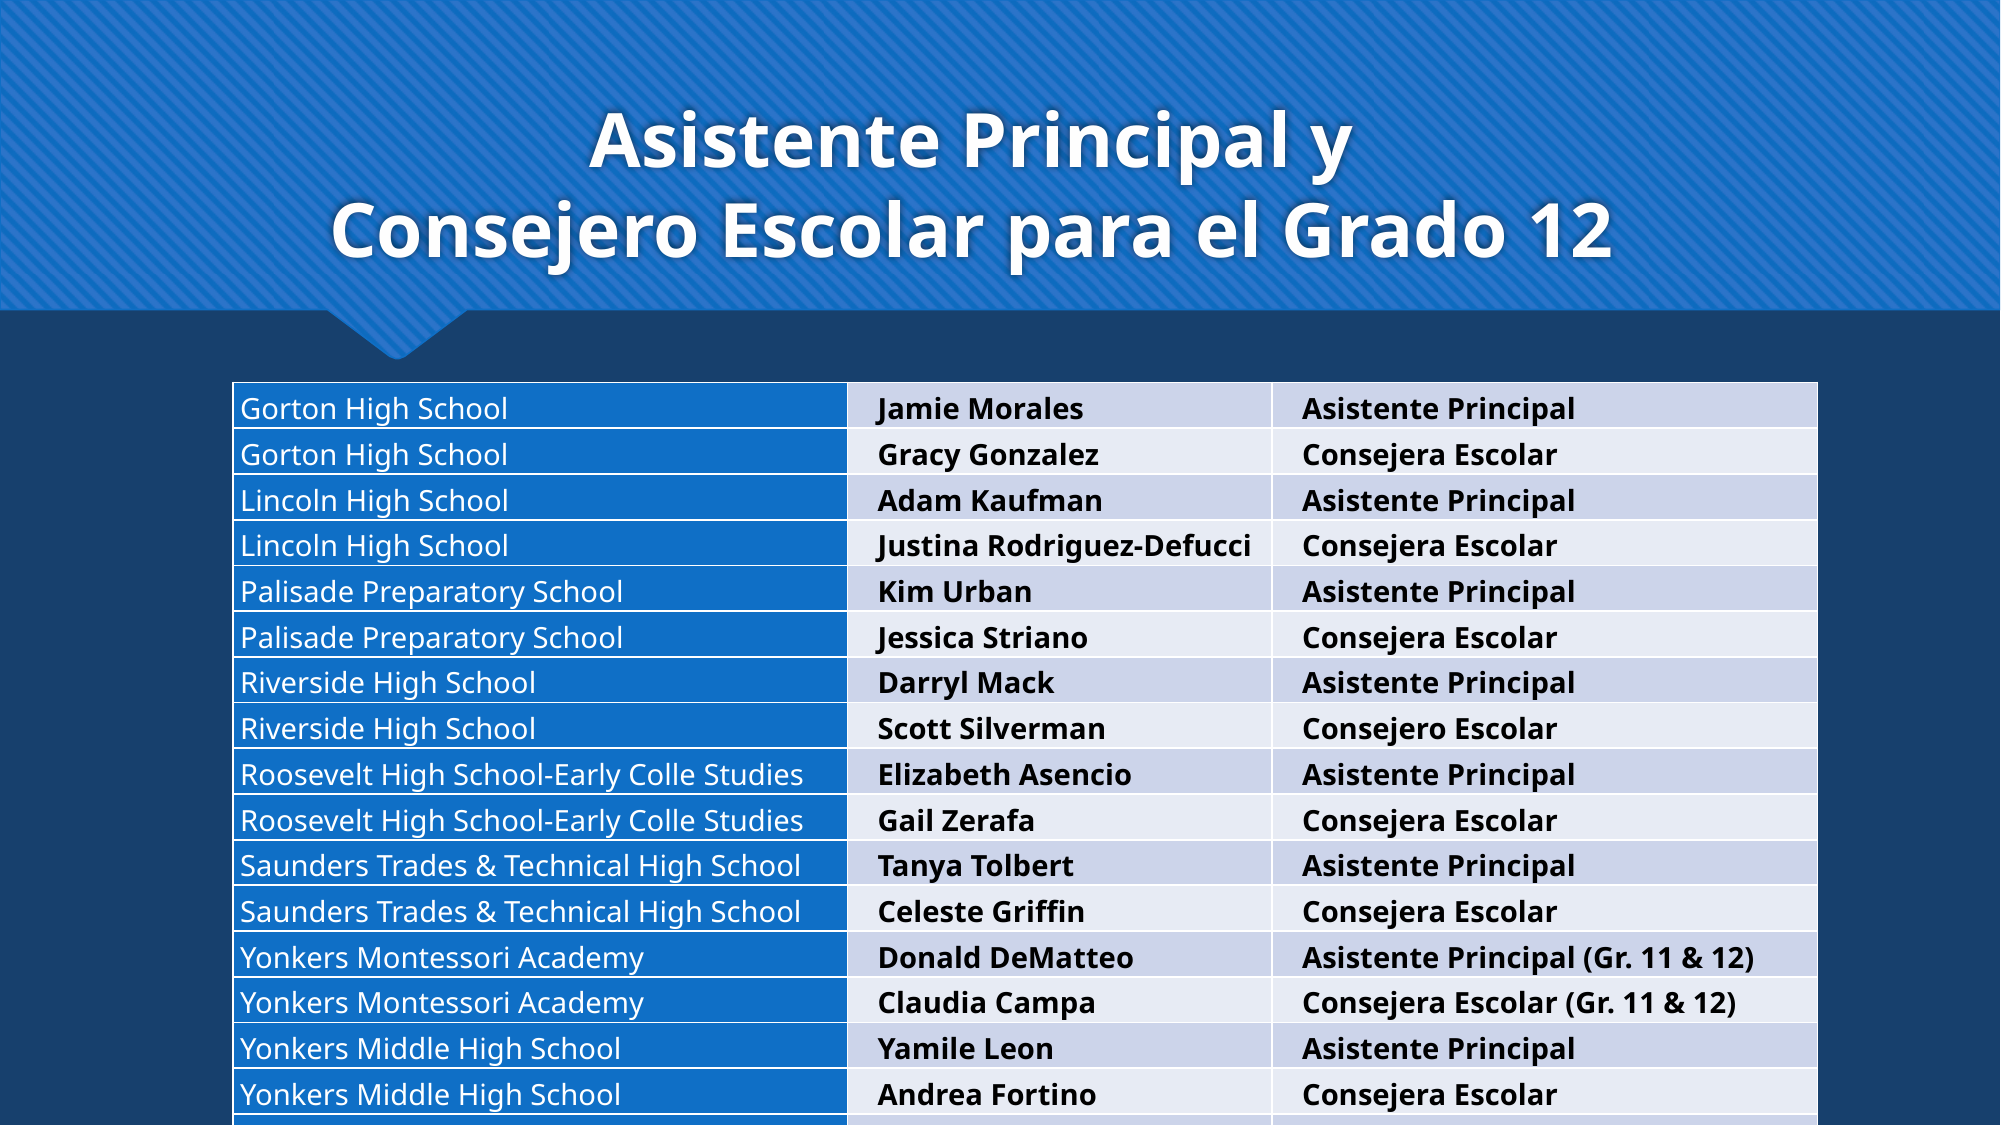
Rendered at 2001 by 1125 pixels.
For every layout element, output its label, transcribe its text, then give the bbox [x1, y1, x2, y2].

table_cell Gail Zerafa [848, 795, 1271, 839]
table_header Gorton High School [234, 383, 847, 427]
table_cell Lincoln High School [234, 475, 847, 519]
table_cell Consejera Escolar [1273, 612, 1817, 656]
table_cell Asistente Principal [1273, 841, 1817, 884]
table_cell Andrea Fortino [848, 1069, 1271, 1113]
table_cell Saunders Trades & Technical High School [234, 841, 847, 884]
table_cell Consejera Escolar [1273, 795, 1817, 839]
table_cell Darryl Mack [848, 658, 1271, 702]
table_cell Jessica Striano [848, 612, 1271, 656]
table_cell Asistente Principal [1273, 658, 1817, 702]
table_cell Consejera Escolar (Gr. 11 & 12) [1273, 978, 1817, 1022]
table_cell Celeste Griffin [848, 886, 1271, 930]
table_cell Riverside High School [234, 703, 847, 747]
table_cell Adam Kaufman [848, 475, 1271, 519]
table_header Jamie Morales [848, 383, 1271, 427]
table_cell Scott Silverman [848, 703, 1271, 747]
table_cell Asistente Principal [1273, 1023, 1817, 1067]
table_cell Yamile Leon [848, 1023, 1271, 1067]
table_cell Asistente Principal [1273, 475, 1817, 519]
table_cell Yonkers Montessori Academy [234, 978, 847, 1022]
table_cell Consejera Escolar [1273, 1069, 1817, 1113]
table_cell Claudia Campa [848, 978, 1271, 1022]
table_header Asistente Principal [1273, 383, 1817, 427]
table_cell Riverside High School [234, 658, 847, 702]
table_cell Asistente Principal [1273, 566, 1817, 610]
table_cell Roosevelt High School-Early Colle Studies [234, 749, 847, 793]
table_cell Kim Urban [848, 566, 1271, 610]
table_cell Yonkers Montessori Academy [234, 932, 847, 976]
table_cell Lincoln High School [234, 521, 847, 565]
title Asistente Principal y Consejero Escolar para el Grado 12 [274, 84, 1669, 280]
table_cell Asistente Principal [1273, 749, 1817, 793]
table_cell Gracy Gonzalez [848, 429, 1271, 473]
table_cell Palisade Preparatory School [234, 566, 847, 610]
table_cell Roselyn Kendrick-Jones [848, 1115, 1271, 1125]
table_cell Donald DeMatteo [848, 932, 1271, 976]
table_cell Consejera Escolar [1273, 521, 1817, 565]
table_cell Consejera Escolar [1273, 429, 1817, 473]
table_cell Yonkers Middle High School [234, 1069, 847, 1113]
table_cell Roosevelt High School-Early Colle Studies [234, 795, 847, 839]
table_cell Elizabeth Asencio [848, 749, 1271, 793]
table_cell Tanya Tolbert [848, 841, 1271, 884]
table_cell Gorton High School [234, 429, 847, 473]
table_cell Consejero Escolar [1273, 703, 1817, 747]
table_cell Asistente Principal (Gr. 11 & 12) [1273, 932, 1817, 976]
table_cell Palisade Preparatory School [234, 612, 847, 656]
table_cell Consejera Escolar [1273, 886, 1817, 930]
table_cell Saunders Trades & Technical High School [234, 886, 847, 930]
table_cell Yonkers Middle High School [234, 1023, 847, 1067]
table_cell Yonkers Middle High School [234, 1115, 847, 1125]
table_cell Consejera Escolar [1273, 1115, 1817, 1125]
table_cell Justina Rodriguez-Defucci [848, 521, 1271, 565]
